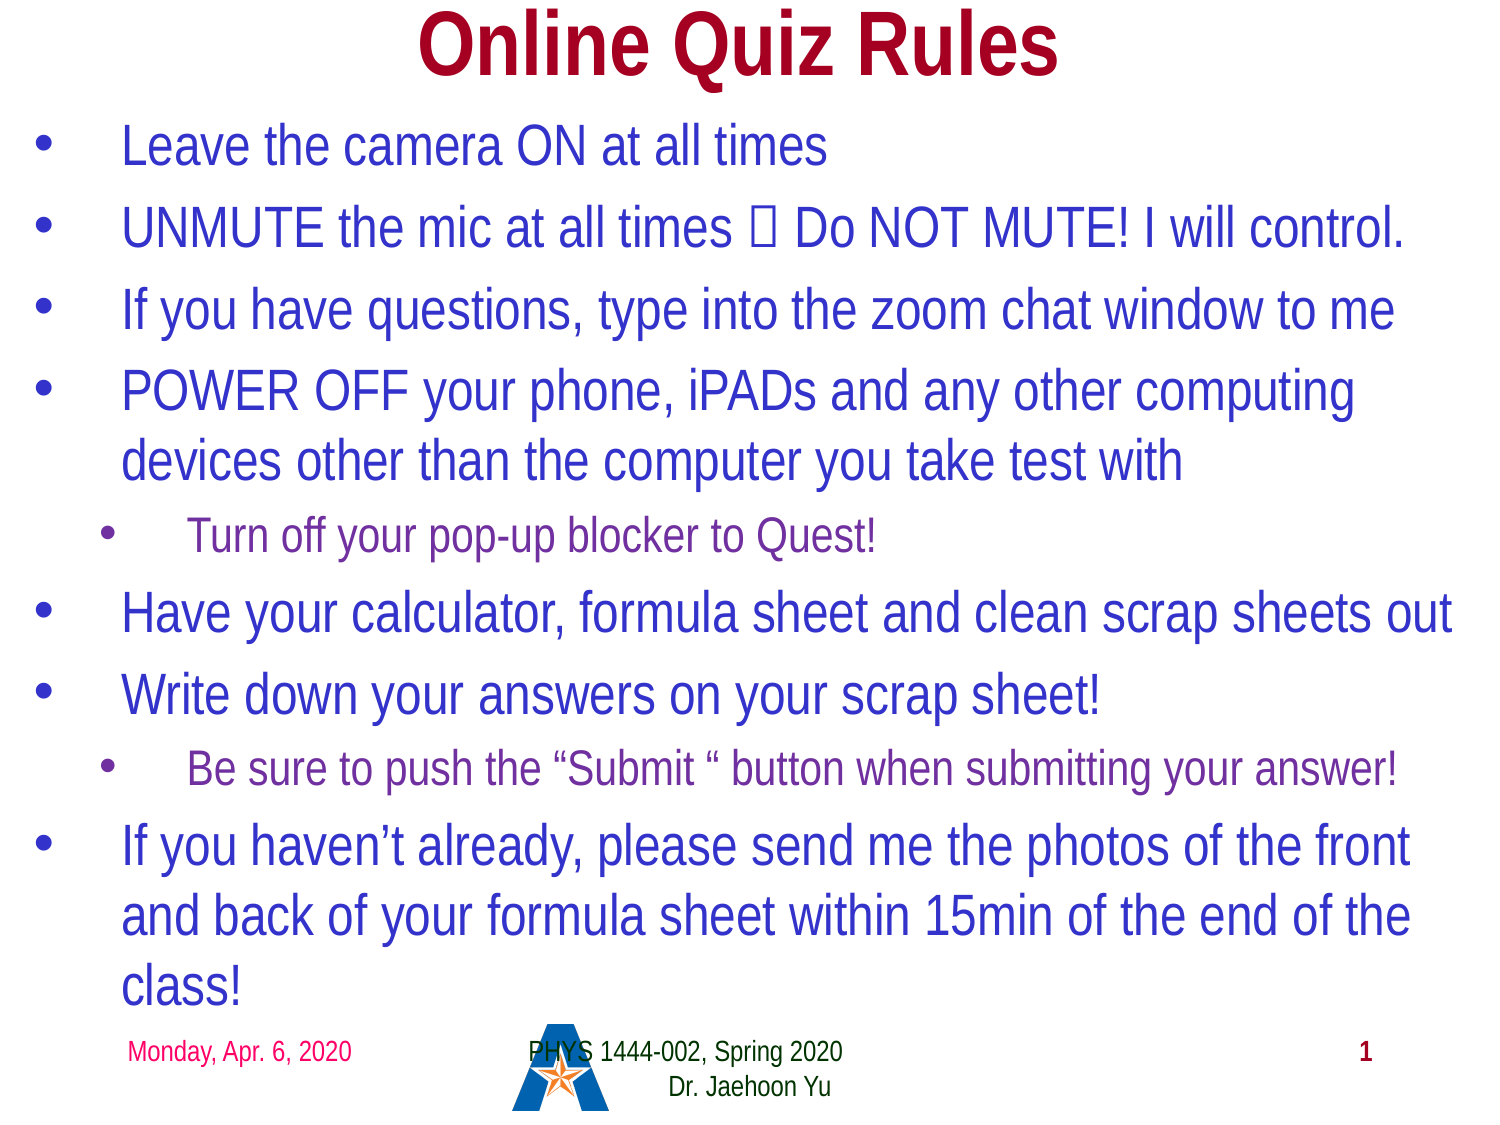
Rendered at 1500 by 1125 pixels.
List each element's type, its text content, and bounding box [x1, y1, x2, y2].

slide_number 1 [1074, 1024, 1388, 1101]
title Online Quiz Rules [112, 0, 1388, 88]
picture [512, 1101, 609, 1111]
list Leave the camera ON at all times UNMUTE the mic at all times  Do NOT MUTE! I will control. If you have questions, type into the zoom chat window to me POWER OFF your phone, iPADs and any other computing devices other than the computer you take test with Turn off your pop-up blocker to Quest! Have your calculator, formula sheet and clean scrap sheets out Write down your answers on your scrap sheet! Be sure to push the “Submit “ button when submitting your answer! If you haven’t already, please send me the photos of the front and back of your formula sheet within 15min of the end of the class! [12, 99, 1500, 963]
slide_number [112, 1024, 426, 1101]
footer PHYS 1444-002, Spring 2020 Dr. Jaehoon Yu [512, 1024, 988, 1101]
